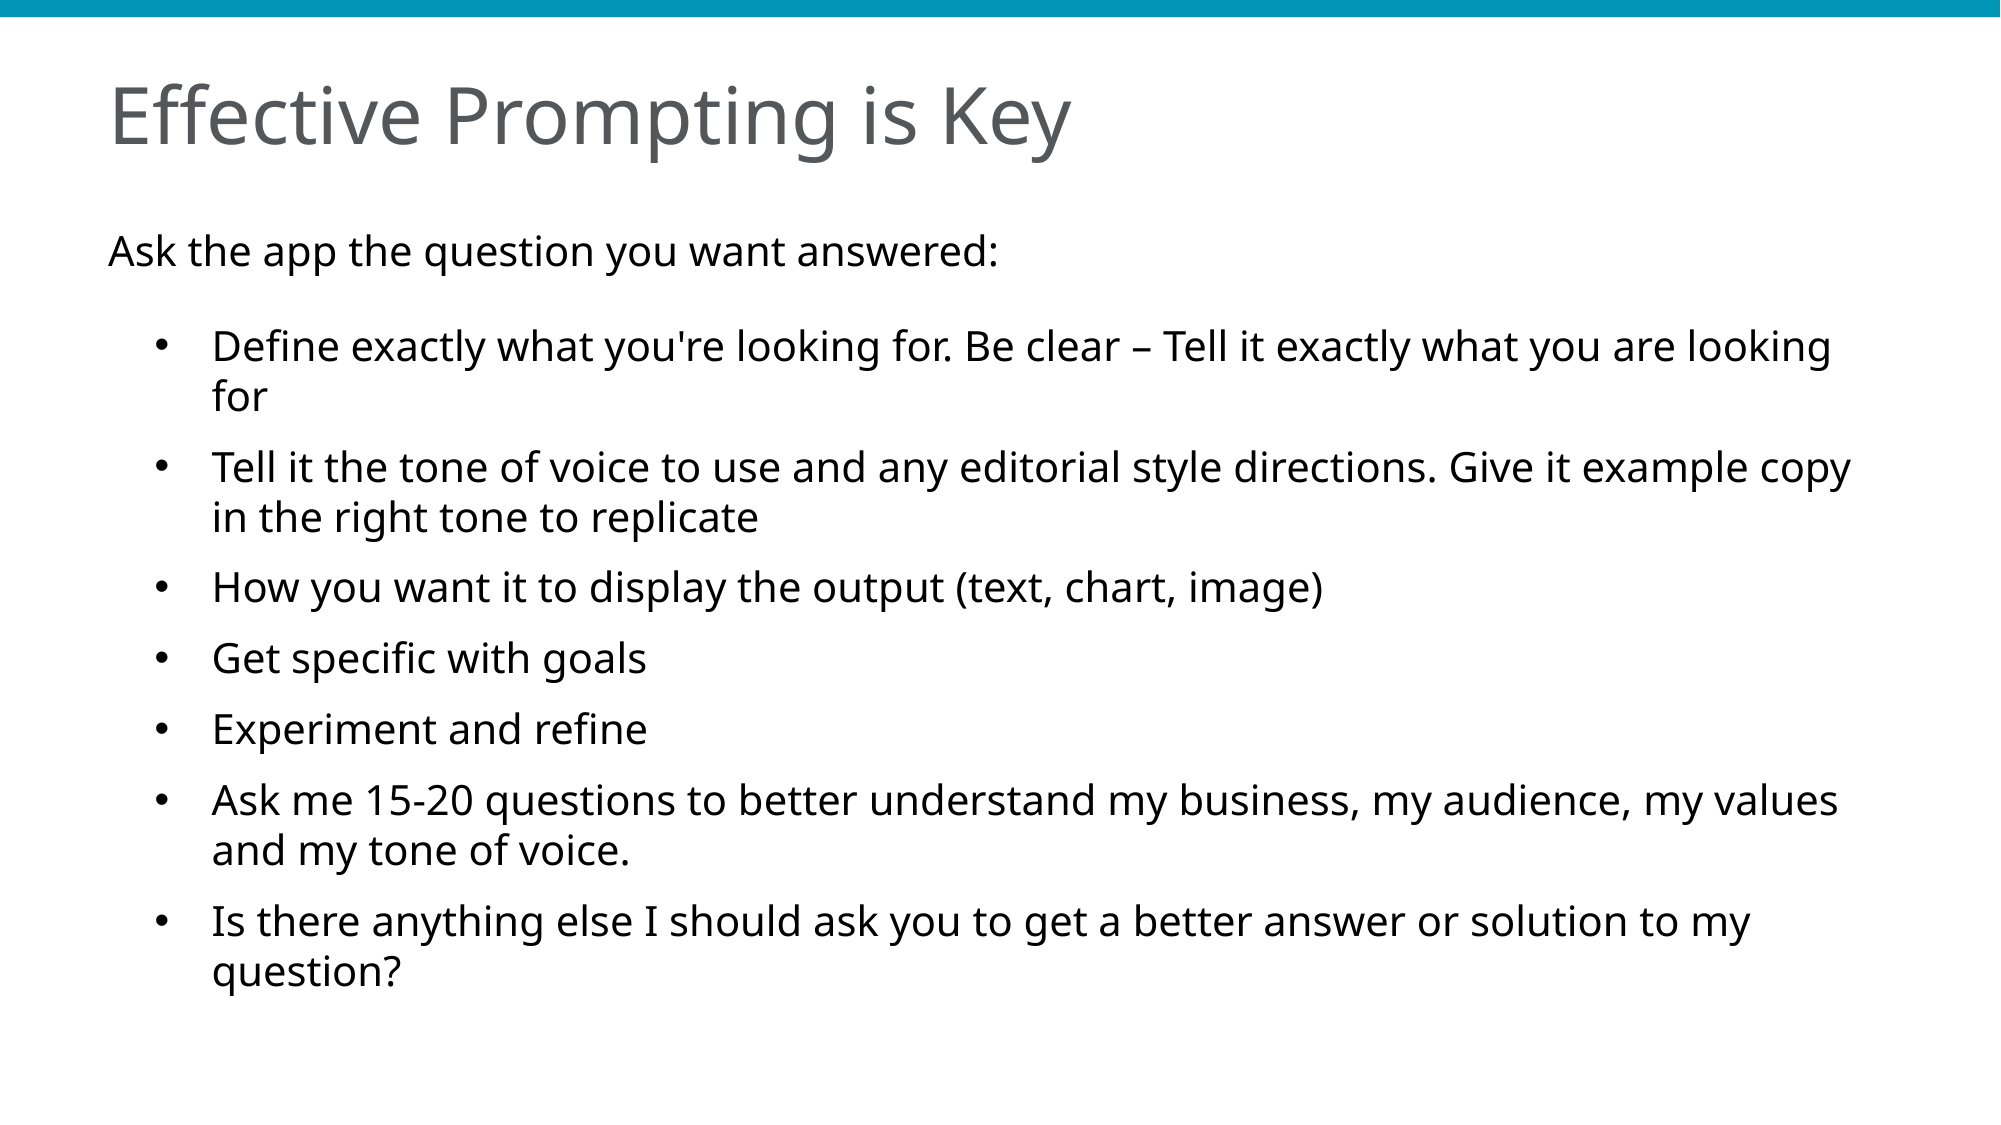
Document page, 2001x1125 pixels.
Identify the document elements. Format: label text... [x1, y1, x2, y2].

text_box Effective Prompting is Key [93, 54, 1744, 170]
text_box Ask the app the question you want answered: Define exactly what you're looking for. Be clear – Tell it exactly what you are looking for Tell it the tone of voice to use and any editorial style directions. Give it example copy in the right tone to replicate How you want it to display the output (text, chart, image) Get specific with goals Experiment and refine Ask me 15-20 questions to better understand my business, my audience, my values and my tone of voice. Is there anything else I should ask you to get a better answer or solution to my question? [93, 216, 1880, 1003]
text_box [0, 0, 2000, 18]
